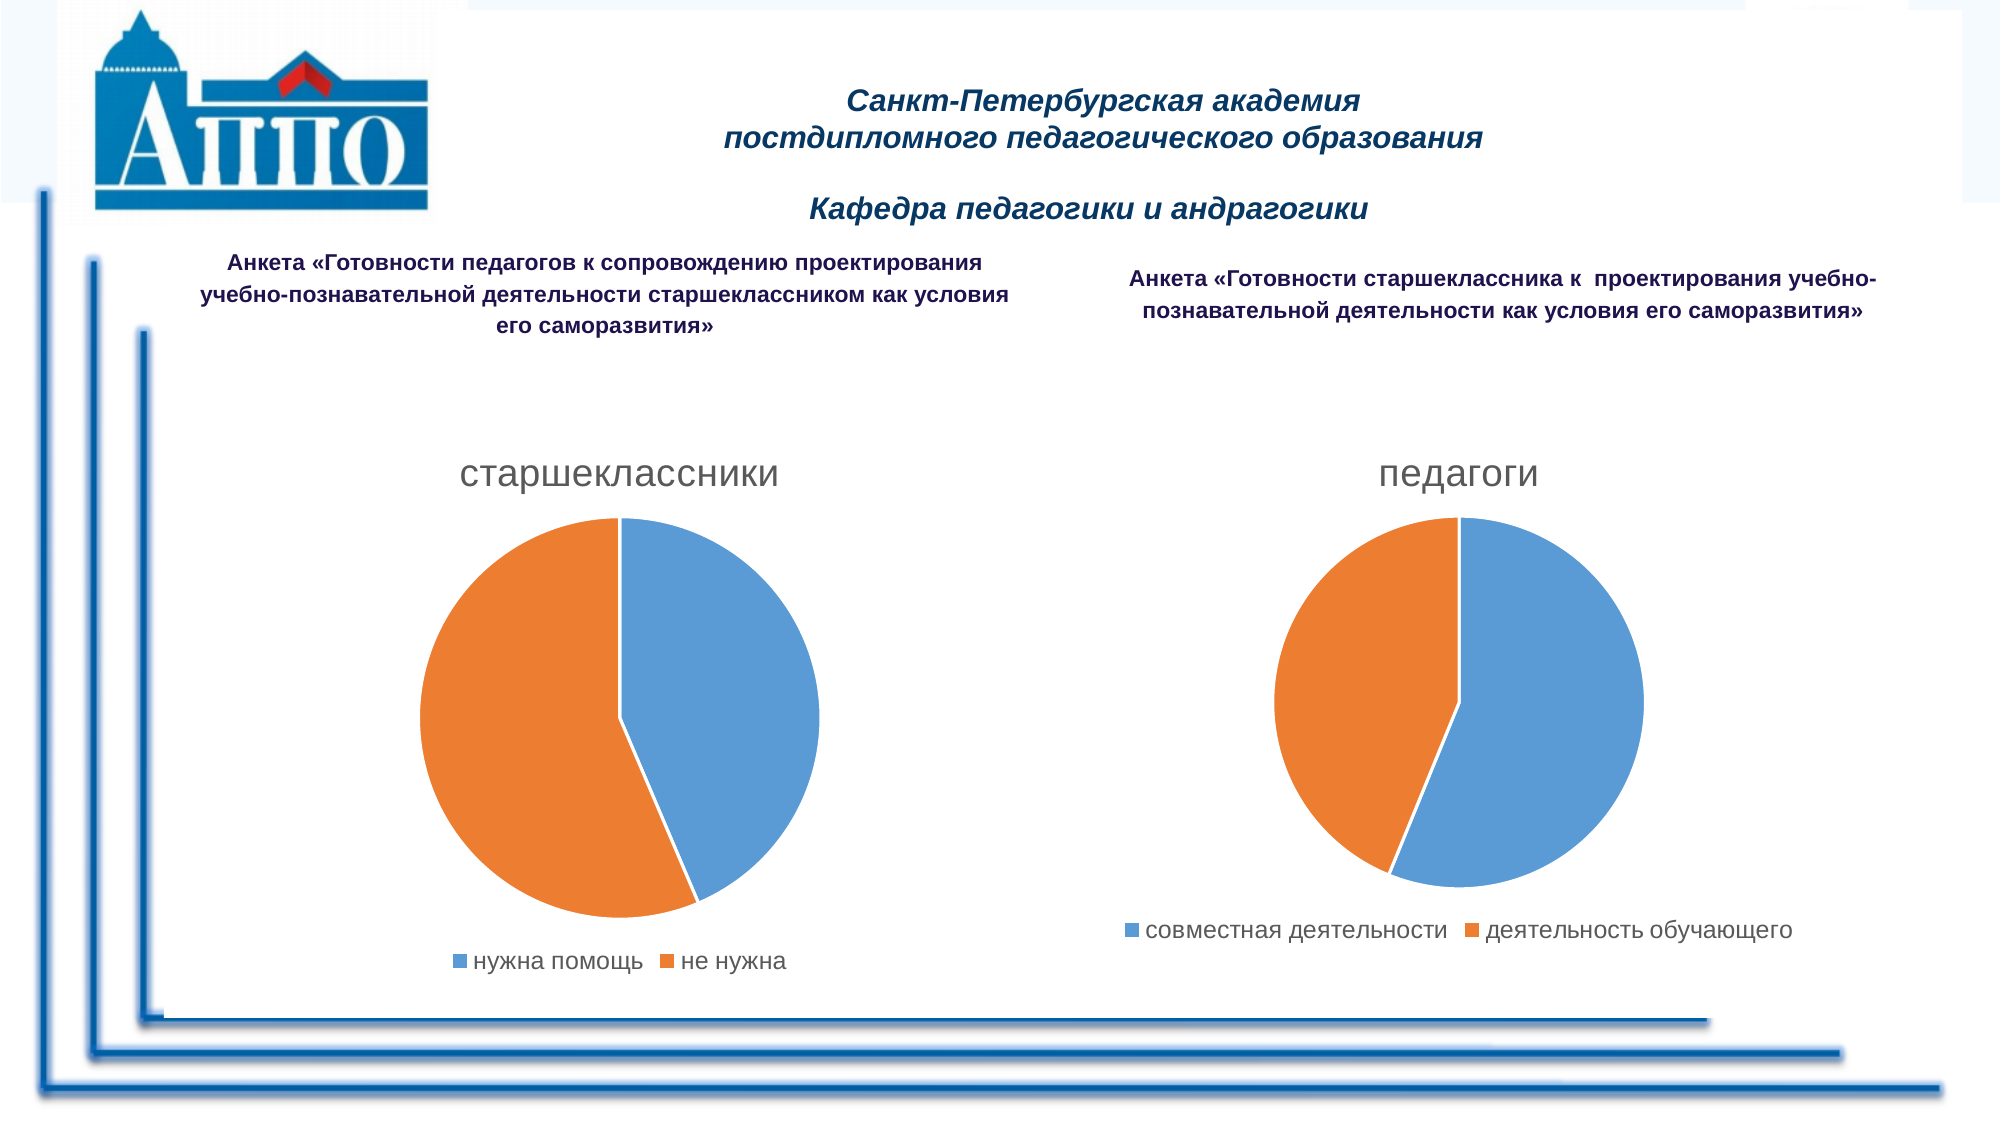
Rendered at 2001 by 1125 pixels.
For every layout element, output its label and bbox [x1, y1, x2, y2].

picture [0, 0, 2000, 1125]
chart [127, 418, 1906, 981]
